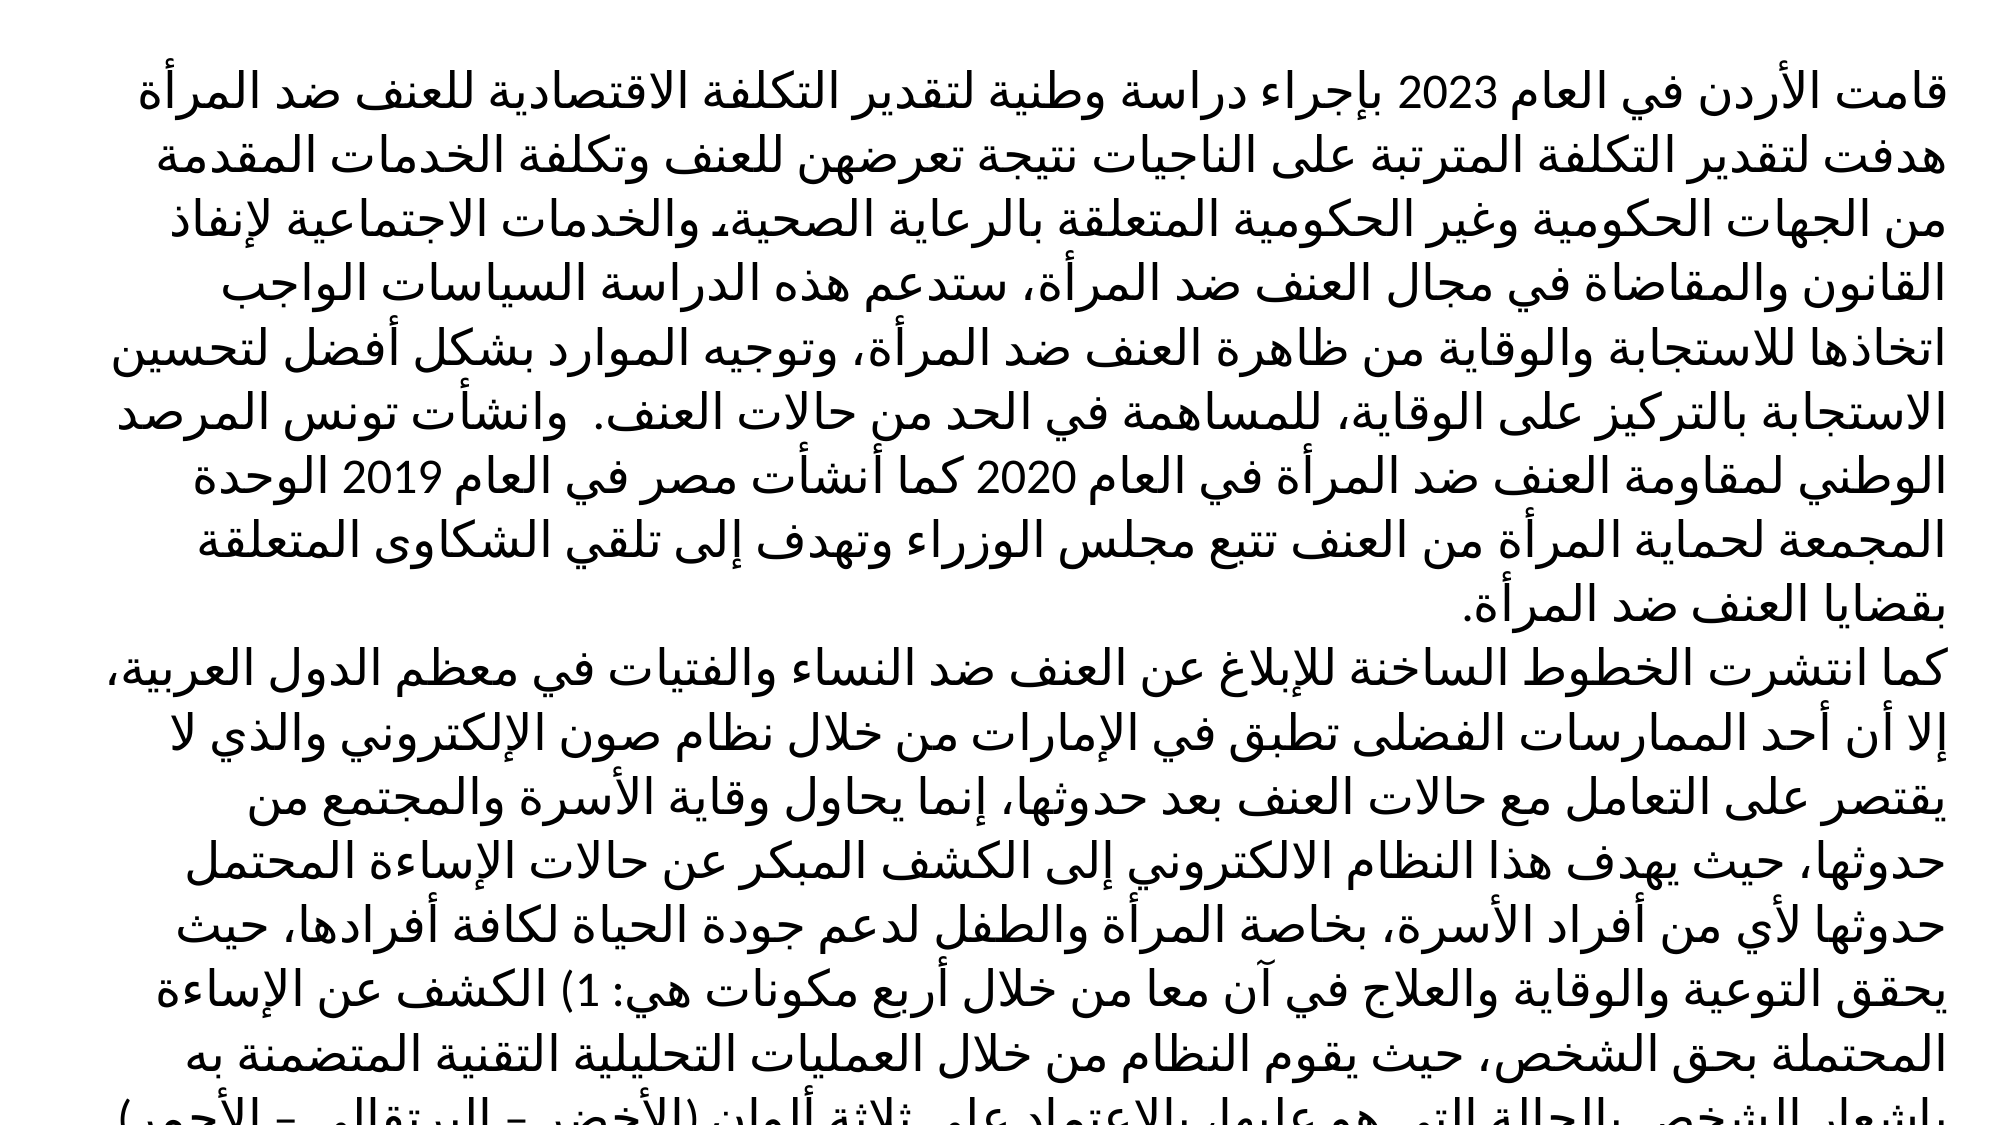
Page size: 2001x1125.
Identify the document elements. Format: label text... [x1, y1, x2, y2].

text_box قامت الأردن في العام 2023 بإجراء دراسة وطنية لتقدير التكلفة الاقتصادية للعنف ضد المرأة هدفت لتقدير التكلفة المترتبة على الناجيات نتيجة تعرضهن للعنف وتكلفة الخدمات المقدمة من الجهات الحكومية وغير الحكومية المتعلقة بالرعاية الصحية، والخدمات الاجتماعية لإنفاذ القانون والمقاضاة في مجال العنف ضد المرأة، ستدعم هذه الدراسة السياسات الواجب اتخاذها للاستجابة والوقاية من ظاهرة العنف ضد المرأة، وتوجيه الموارد بشكل أفضل لتحسين الاستجابة بالتركيز على الوقاية، للمساهمة في الحد من حالات العنف. وانشأت تونس المرصد الوطني لمقاومة العنف ضد المرأة في العام 2020 كما أنشأت مصر في العام 2019 الوحدة المجمعة لحماية المرأة من العنف تتبع مجلس الوزراء وتهدف إلى تلقي الشكاوى المتعلقة بقضايا العنف ضد المرأة. كما انتشرت الخطوط الساخنة للإبلاغ عن العنف ضد النساء والفتيات في معظم الدول العربية، إلا أن أحد الممارسات الفضلى تطبق في الإمارات من خلال نظام صون الإلكتروني والذي لا يقتصر على التعامل مع حالات العنف بعد حدوثها، إنما يحاول وقاية الأسرة والمجتمع من حدوثها، حيث يهدف هذا النظام الالكتروني إلى الكشف المبكر عن حالات الإساءة المحتمل حدوثها لأي من أفراد الأسرة، بخاصة المرأة والطفل لدعم جودة الحياة لكافة أفرادها، حيث يحقق التوعية والوقاية والعلاج في آن معا من خلال أربع مكونات هي: 1) الكشف عن الإساءة المحتملة بحق الشخص، حيث يقوم النظام من خلال العمليات التحليلية التقنية المتضمنة به بإشعار الشخص بالحالة التي هو عليها، بالاعتماد على ثلاثة ألوان (الأخضر – البرتقالي – الأحمر) حيث يعطي كل منهم مدلولا على حالة المفحوص. 2) التشريعات والقوانين ذات الصلة بالشأن الأسري. 3) فيديوهات توعوية تمنح المعلومات الهامة المتعلقة بتجنب العنف الأسري. 4) دليل حماية الأسرة. [77, 46, 1964, 1125]
